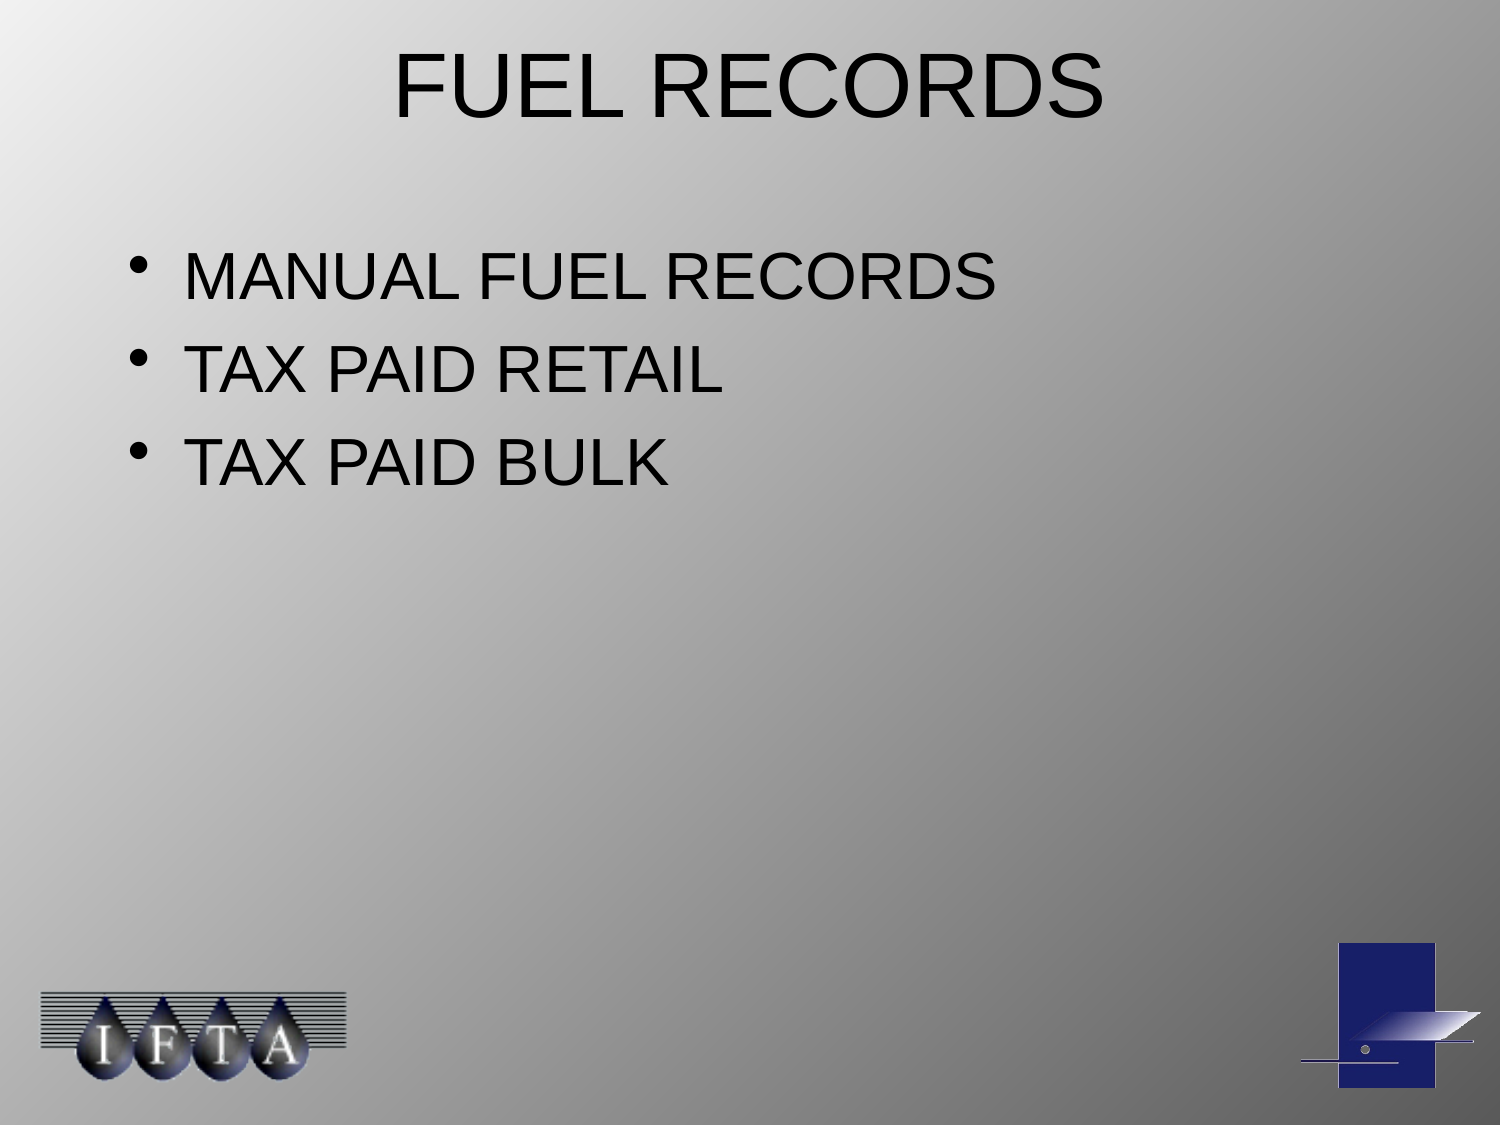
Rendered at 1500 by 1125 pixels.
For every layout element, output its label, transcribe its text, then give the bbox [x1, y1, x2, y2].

list MANUAL FUEL RECORDS TAX PAID RETAIL TAX PAID BULK [112, 224, 1388, 944]
title FUEL RECORDS [112, 24, 1388, 138]
picture [1301, 943, 1500, 1088]
picture [37, 988, 350, 1087]
